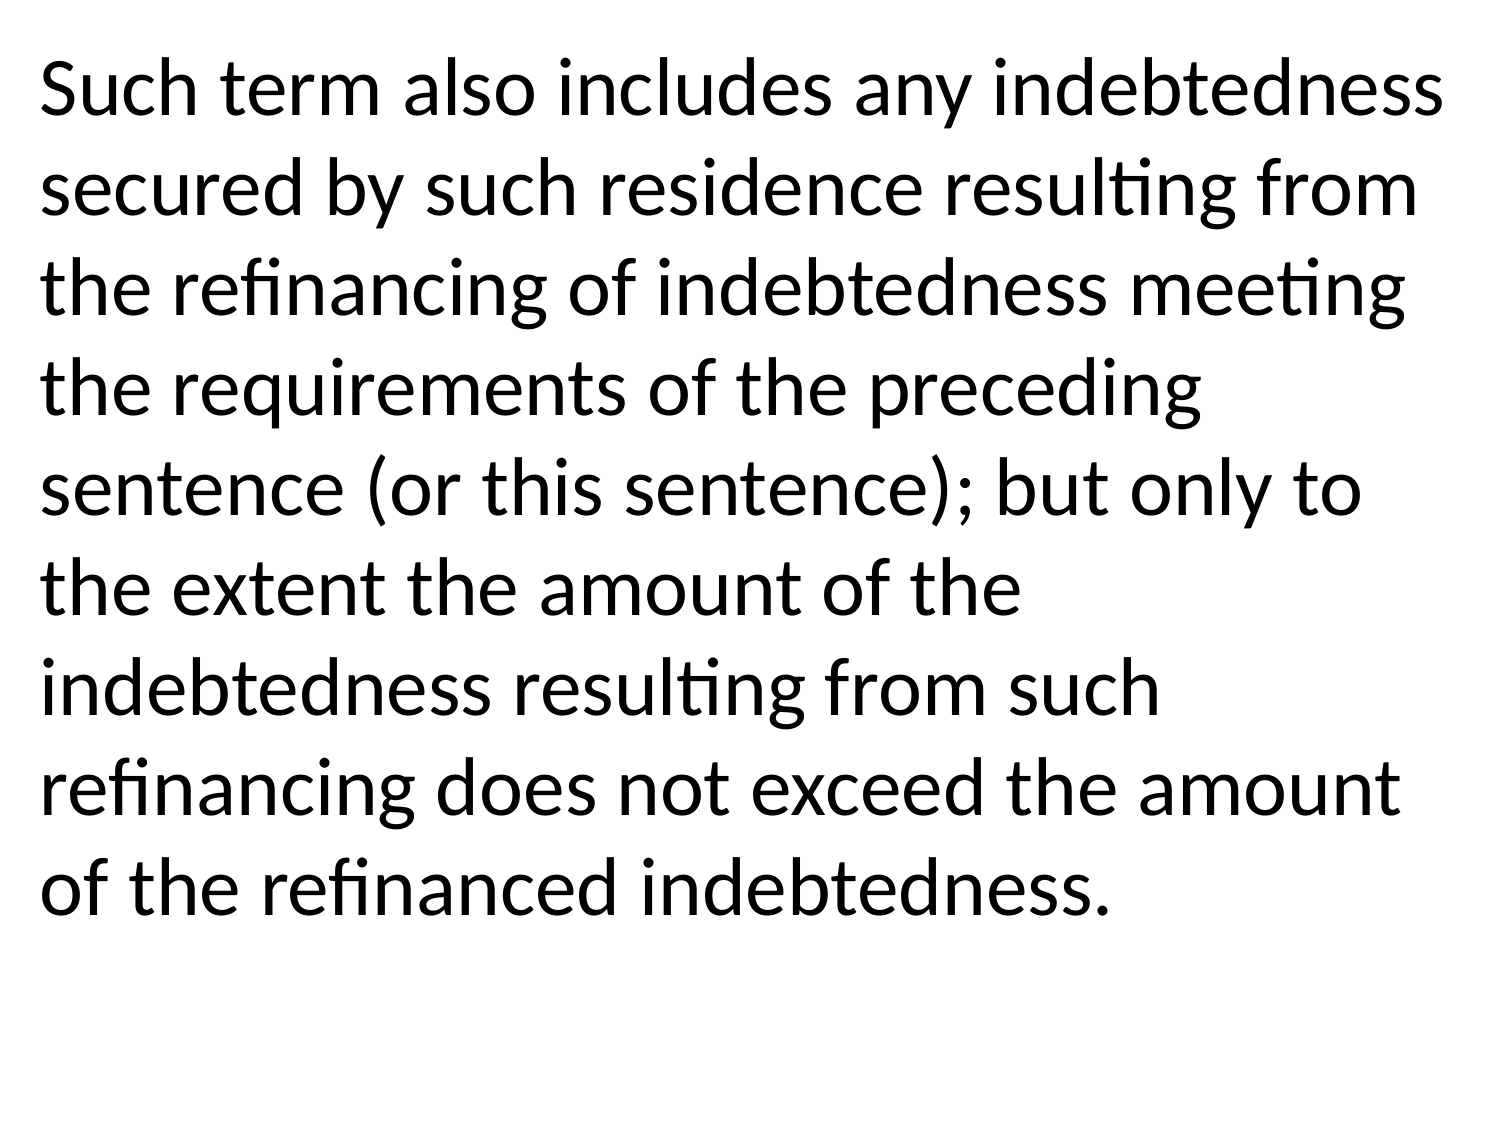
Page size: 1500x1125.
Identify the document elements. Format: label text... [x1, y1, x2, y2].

list Such term also includes any indebtedness secured by such residence resulting from the refinancing of indebtedness meeting the requirements of the preceding sentence (or this sentence); but only to the extent the amount of the indebtedness resulting from such refinancing does not exceed the amount of the refinanced indebtedness. [24, 24, 1475, 1100]
